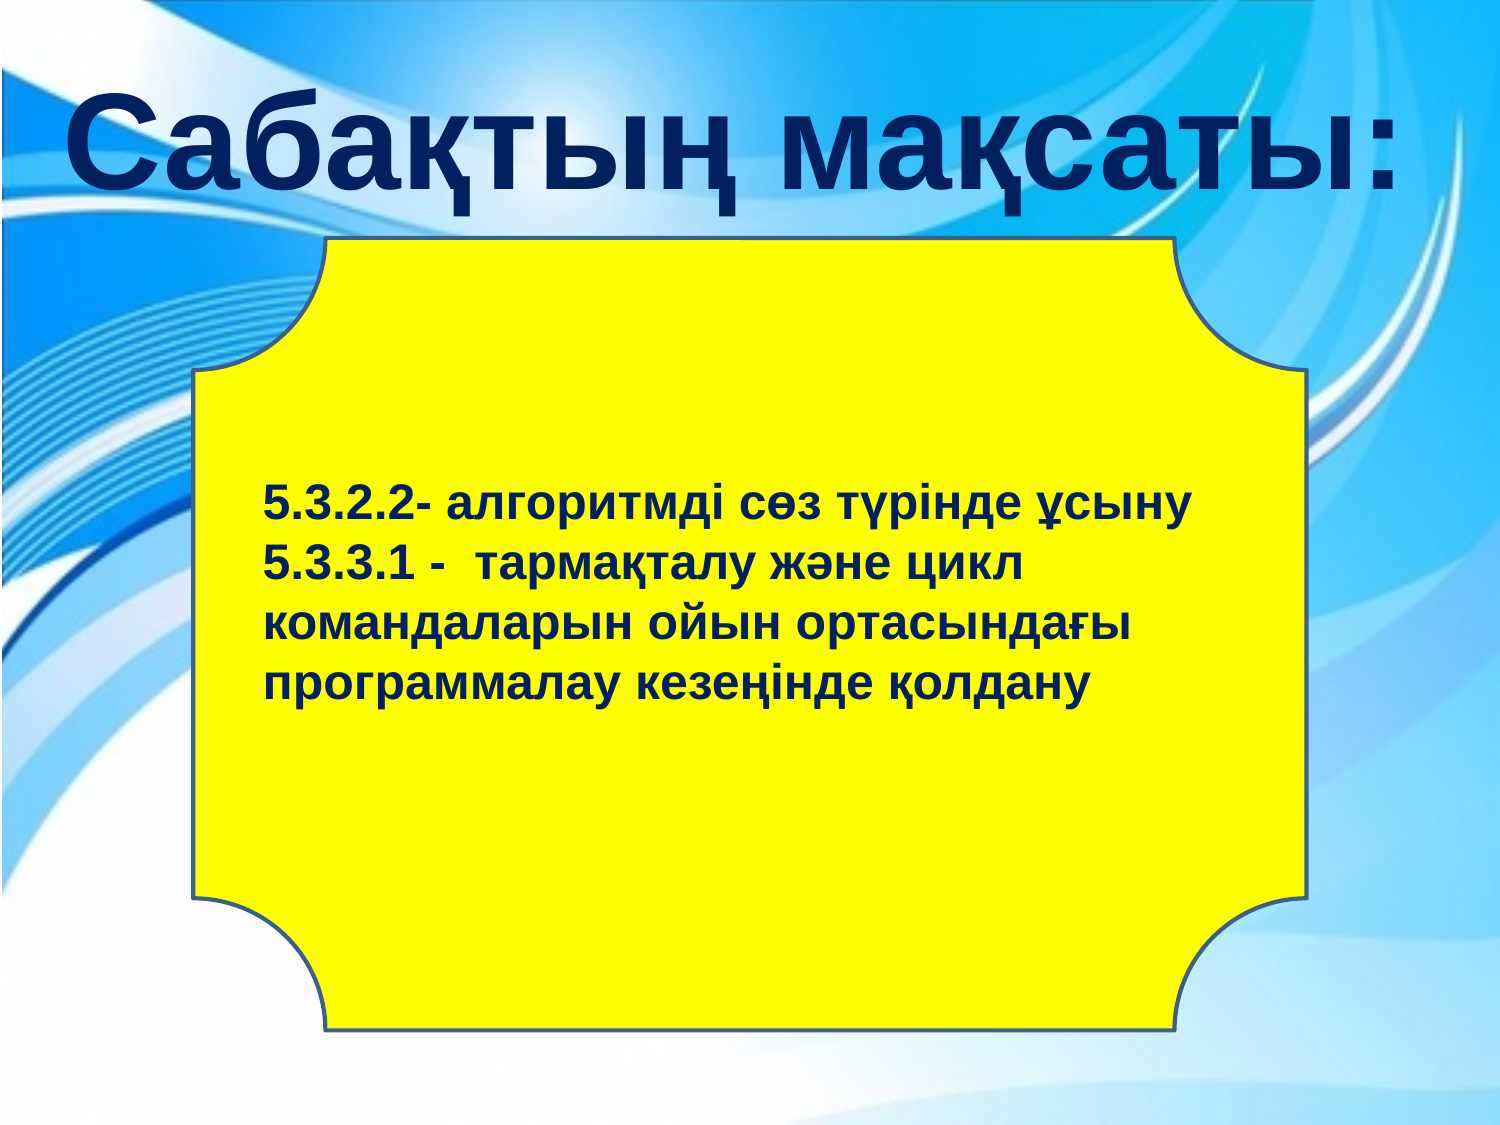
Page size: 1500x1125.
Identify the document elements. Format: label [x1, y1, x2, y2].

list [1, 0, 1500, 1125]
